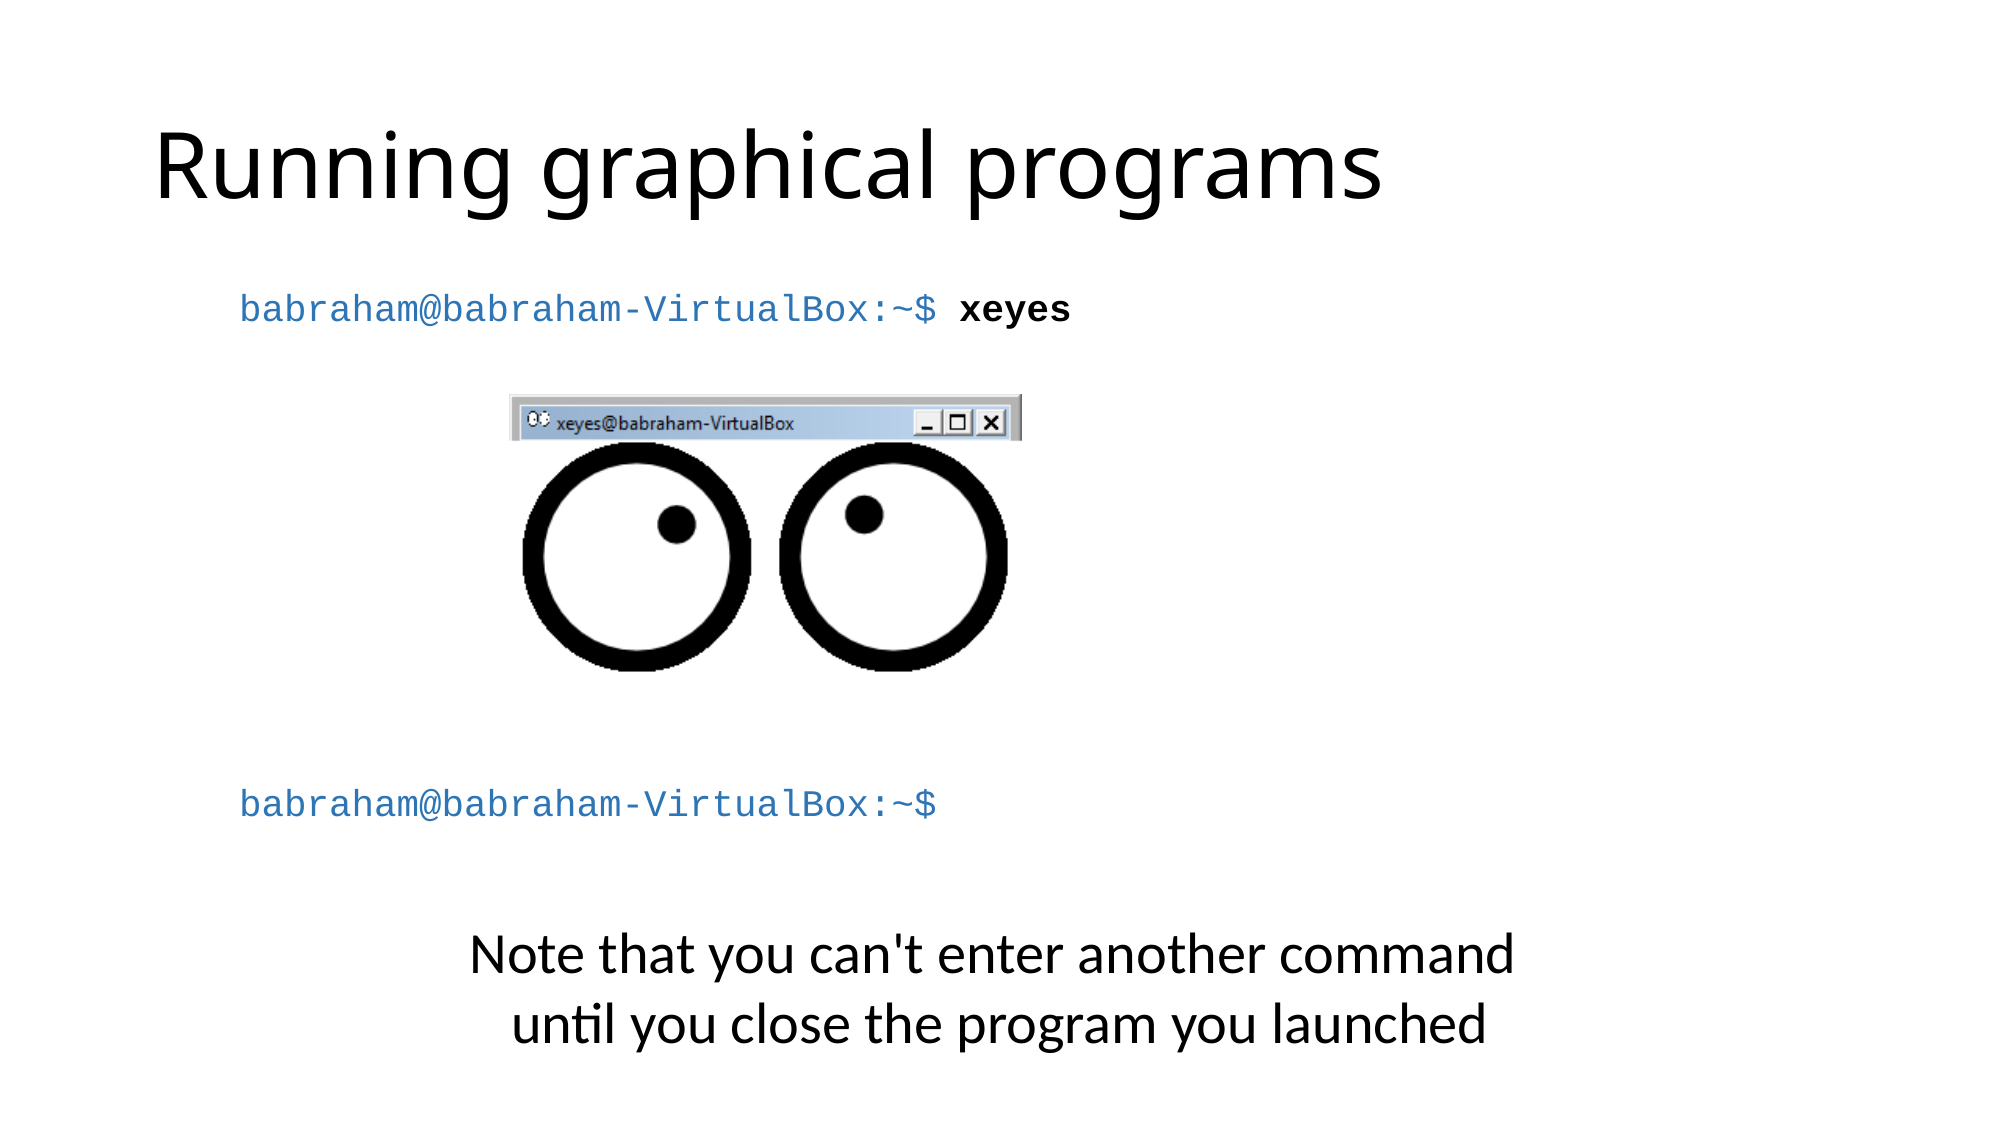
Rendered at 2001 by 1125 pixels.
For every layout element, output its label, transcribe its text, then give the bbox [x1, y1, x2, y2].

title Running graphical programs [137, 59, 1863, 278]
text_box babraham@babraham-VirtualBox:~$ xeyes babraham@babraham-VirtualBox:~$ [224, 276, 1582, 832]
picture [509, 394, 1022, 686]
text_box Note that you can't enter another command until you close the program you launched [454, 907, 1546, 1063]
